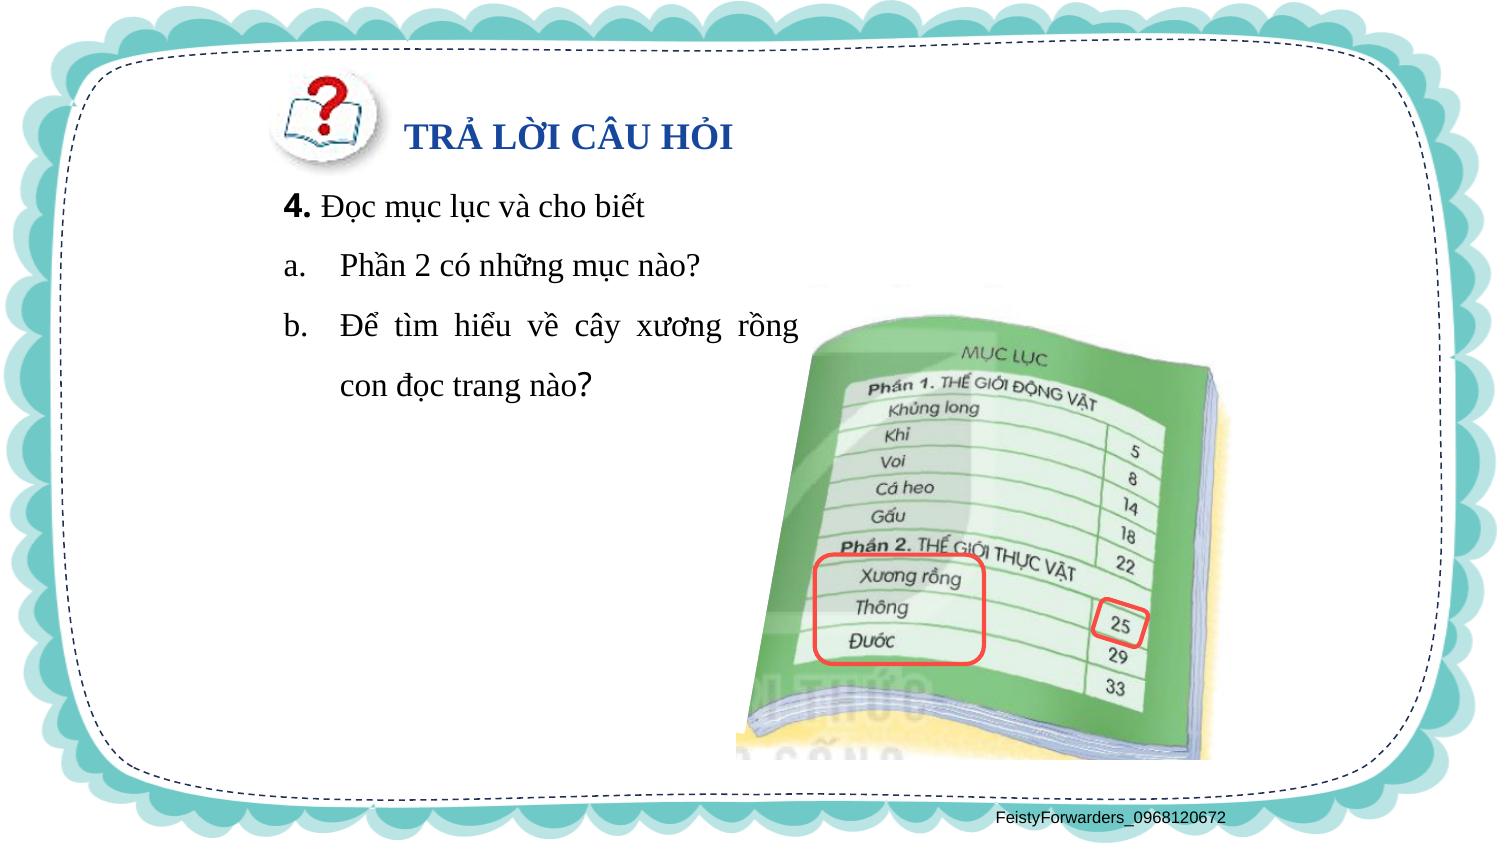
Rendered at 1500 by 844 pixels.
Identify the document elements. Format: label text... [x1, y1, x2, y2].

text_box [268, 59, 769, 180]
picture [0, 0, 1500, 844]
text_box 4. Đọc mục lục và cho biết Phần 2 có những mục nào? Để tìm hiểu về cây xương rồng con đọc trang nào? [268, 156, 815, 411]
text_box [679, 283, 1232, 760]
